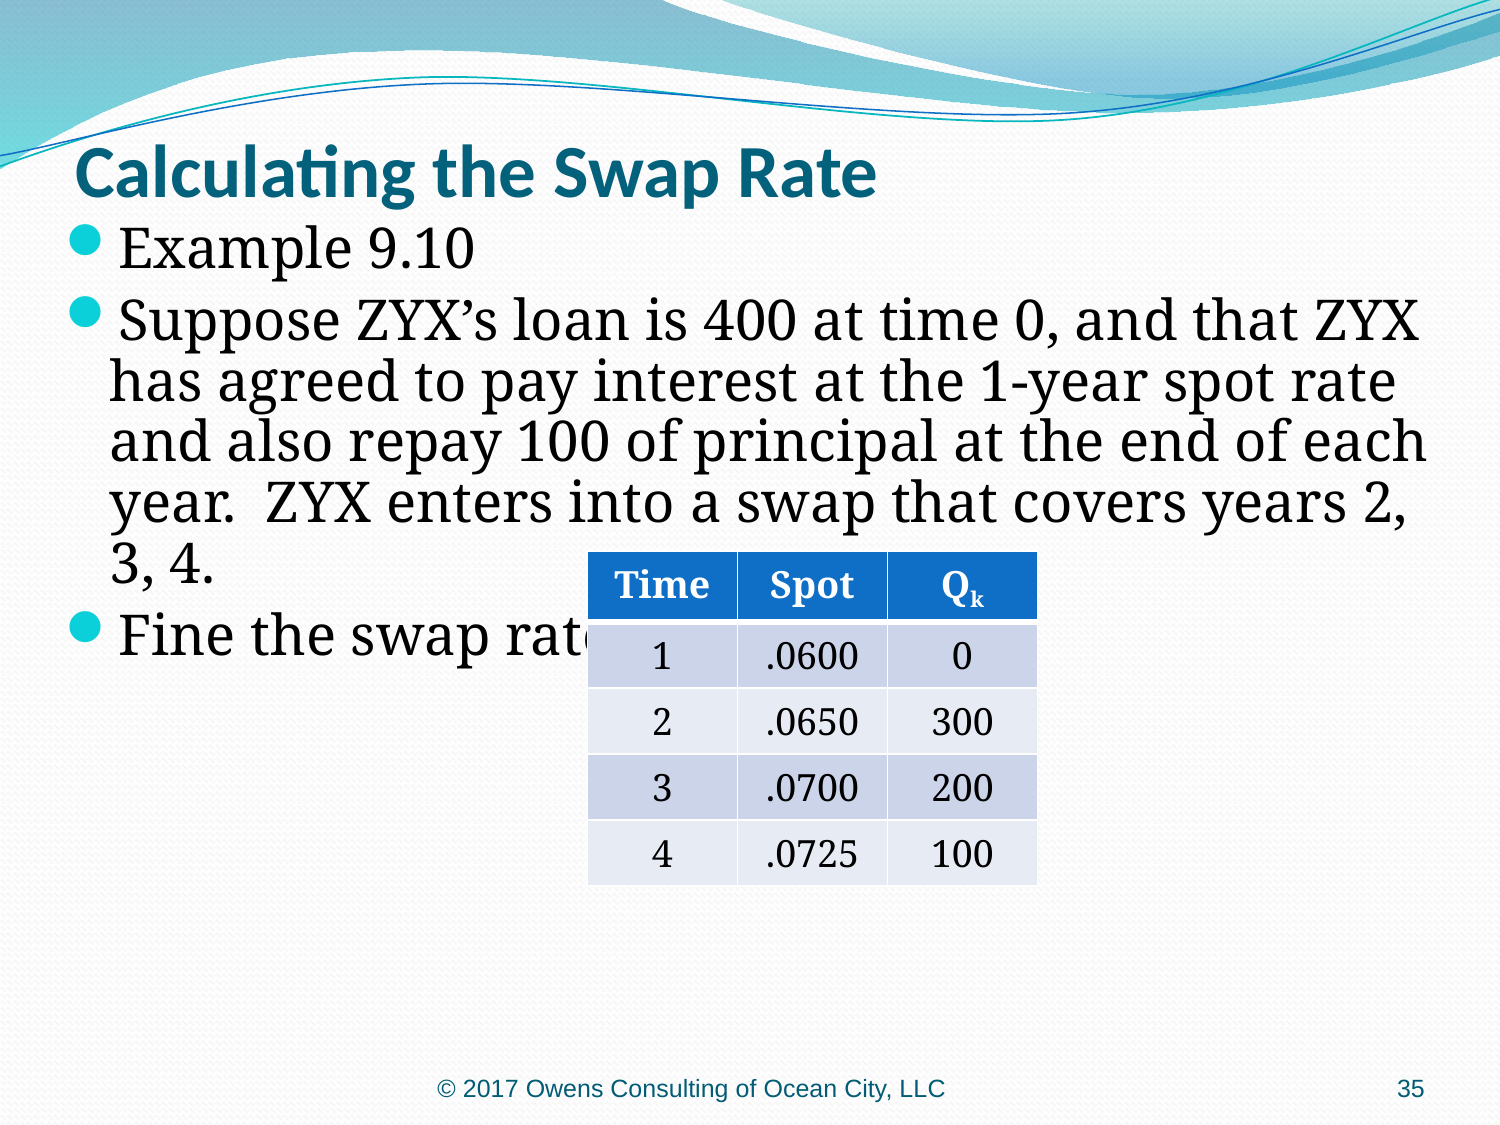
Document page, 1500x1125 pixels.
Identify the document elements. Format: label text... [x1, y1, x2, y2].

table_cell .0700 [738, 755, 887, 819]
slide_number 35 [1299, 1042, 1425, 1103]
table_cell 3 [588, 755, 737, 819]
table_cell .0650 [738, 689, 887, 753]
table_cell 2 [588, 689, 737, 753]
table_cell .0600 [738, 625, 887, 687]
footer © 2017 Owens Consulting of Ocean City, LLC [437, 1042, 988, 1103]
table_cell 200 [888, 755, 1037, 819]
table_cell 4 [588, 821, 737, 885]
table_header Time [588, 552, 737, 619]
table_header Spot [738, 552, 887, 619]
list Example 9.10 Suppose ZYX’s loan is 400 at time 0, and that ZYX has agreed to pay interest at the 1-year spot rate and also repay 100 of principal at the end of each year. ZYX enters into a swap that covers years 2, 3, 4. Fine the swap rate [49, 212, 1450, 936]
title Calculating the Swap Rate [74, 115, 1426, 212]
table_cell .0725 [738, 821, 887, 885]
table_header Qk [888, 552, 1037, 619]
table_cell 300 [888, 689, 1037, 753]
table_cell 0 [888, 625, 1037, 687]
table_cell 1 [588, 625, 737, 687]
table_cell 100 [888, 821, 1037, 885]
